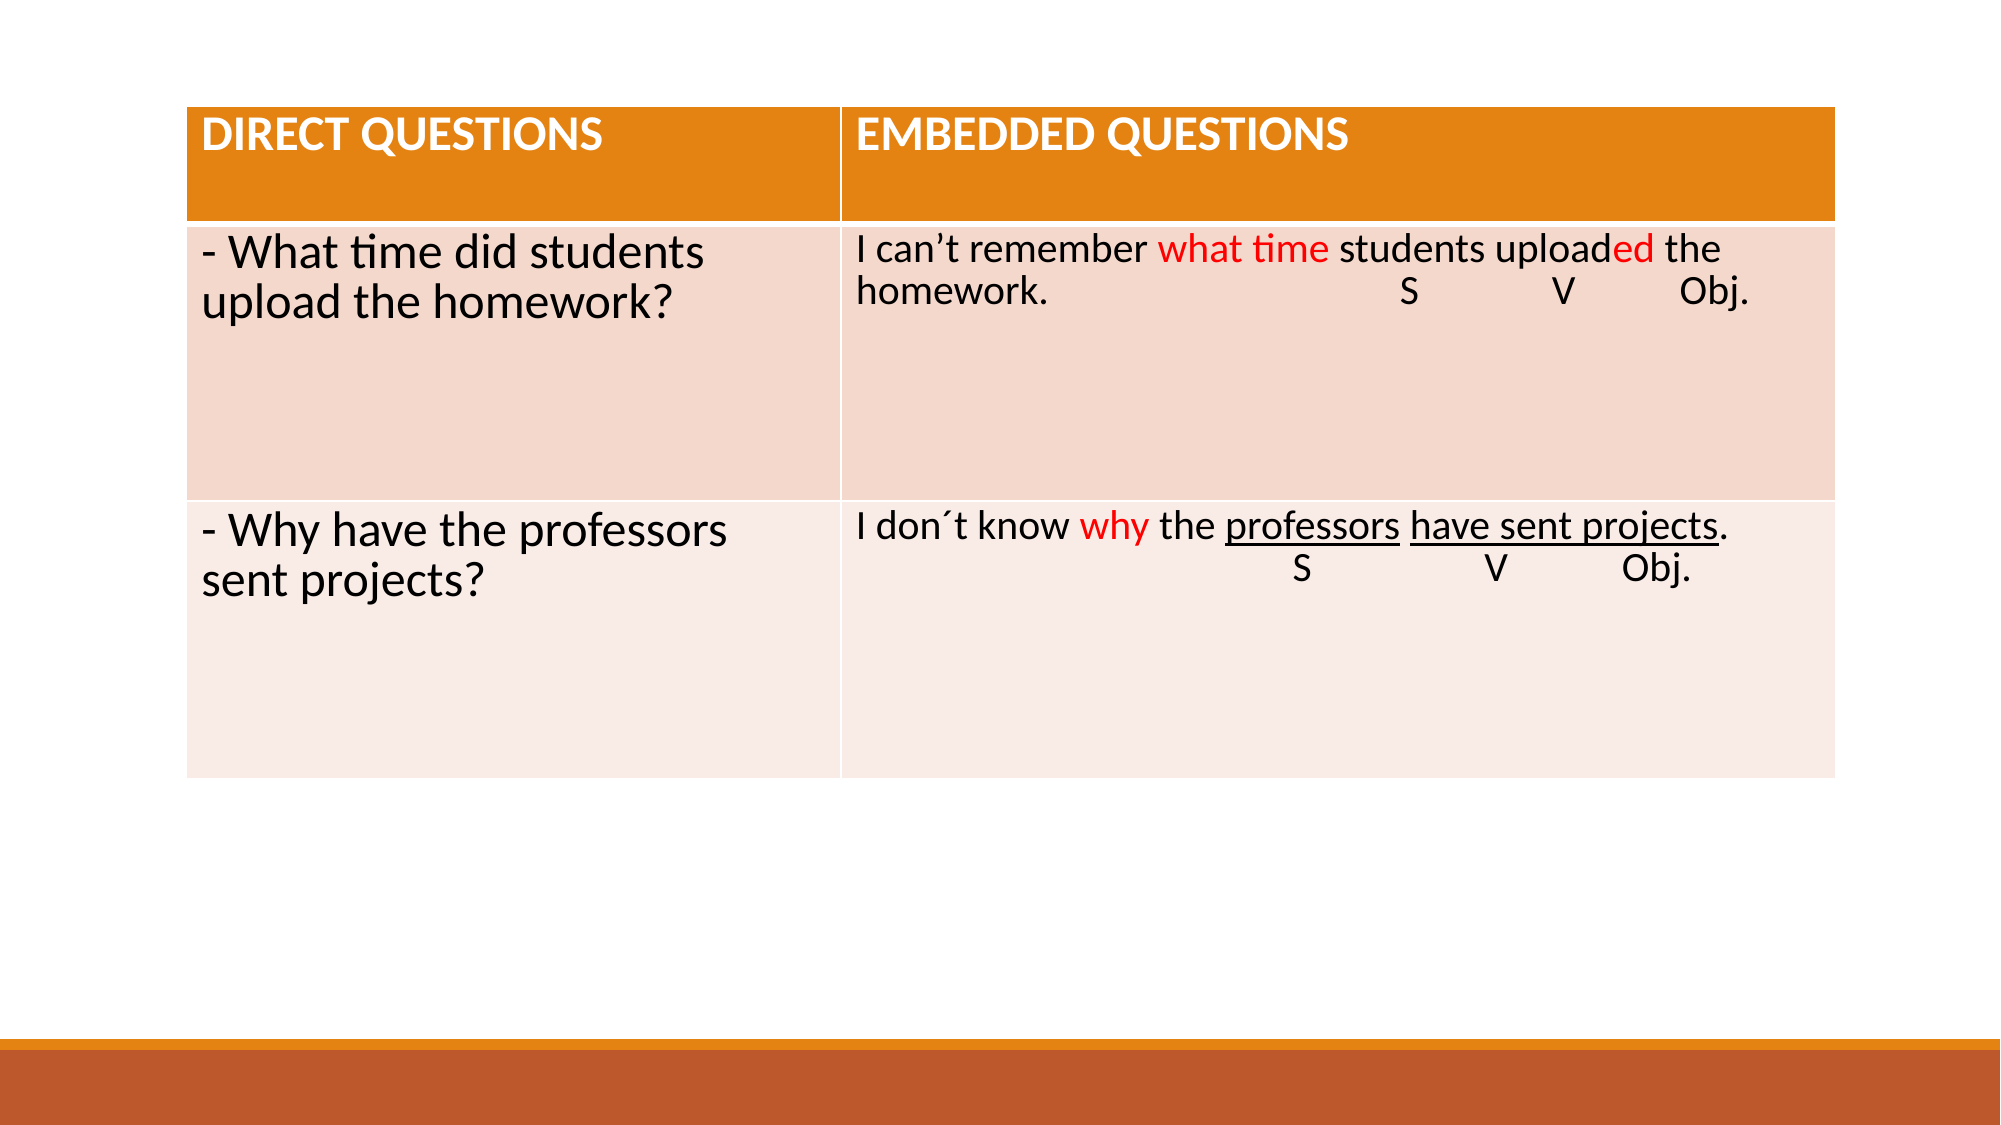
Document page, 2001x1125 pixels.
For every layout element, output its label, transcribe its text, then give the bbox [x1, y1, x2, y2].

table_cell I don´t know why the professors have sent projects. S V Obj. [842, 502, 1835, 778]
table_cell - What time did students upload the homework? [187, 227, 840, 500]
table_cell I can’t remember what time students uploaded the homework. S V Obj. [842, 227, 1835, 500]
table_cell - Why have the professors sent projects? [187, 502, 840, 778]
table_header DIRECT QUESTIONS [187, 107, 840, 221]
table_header EMBEDDED QUESTIONS [842, 107, 1835, 221]
